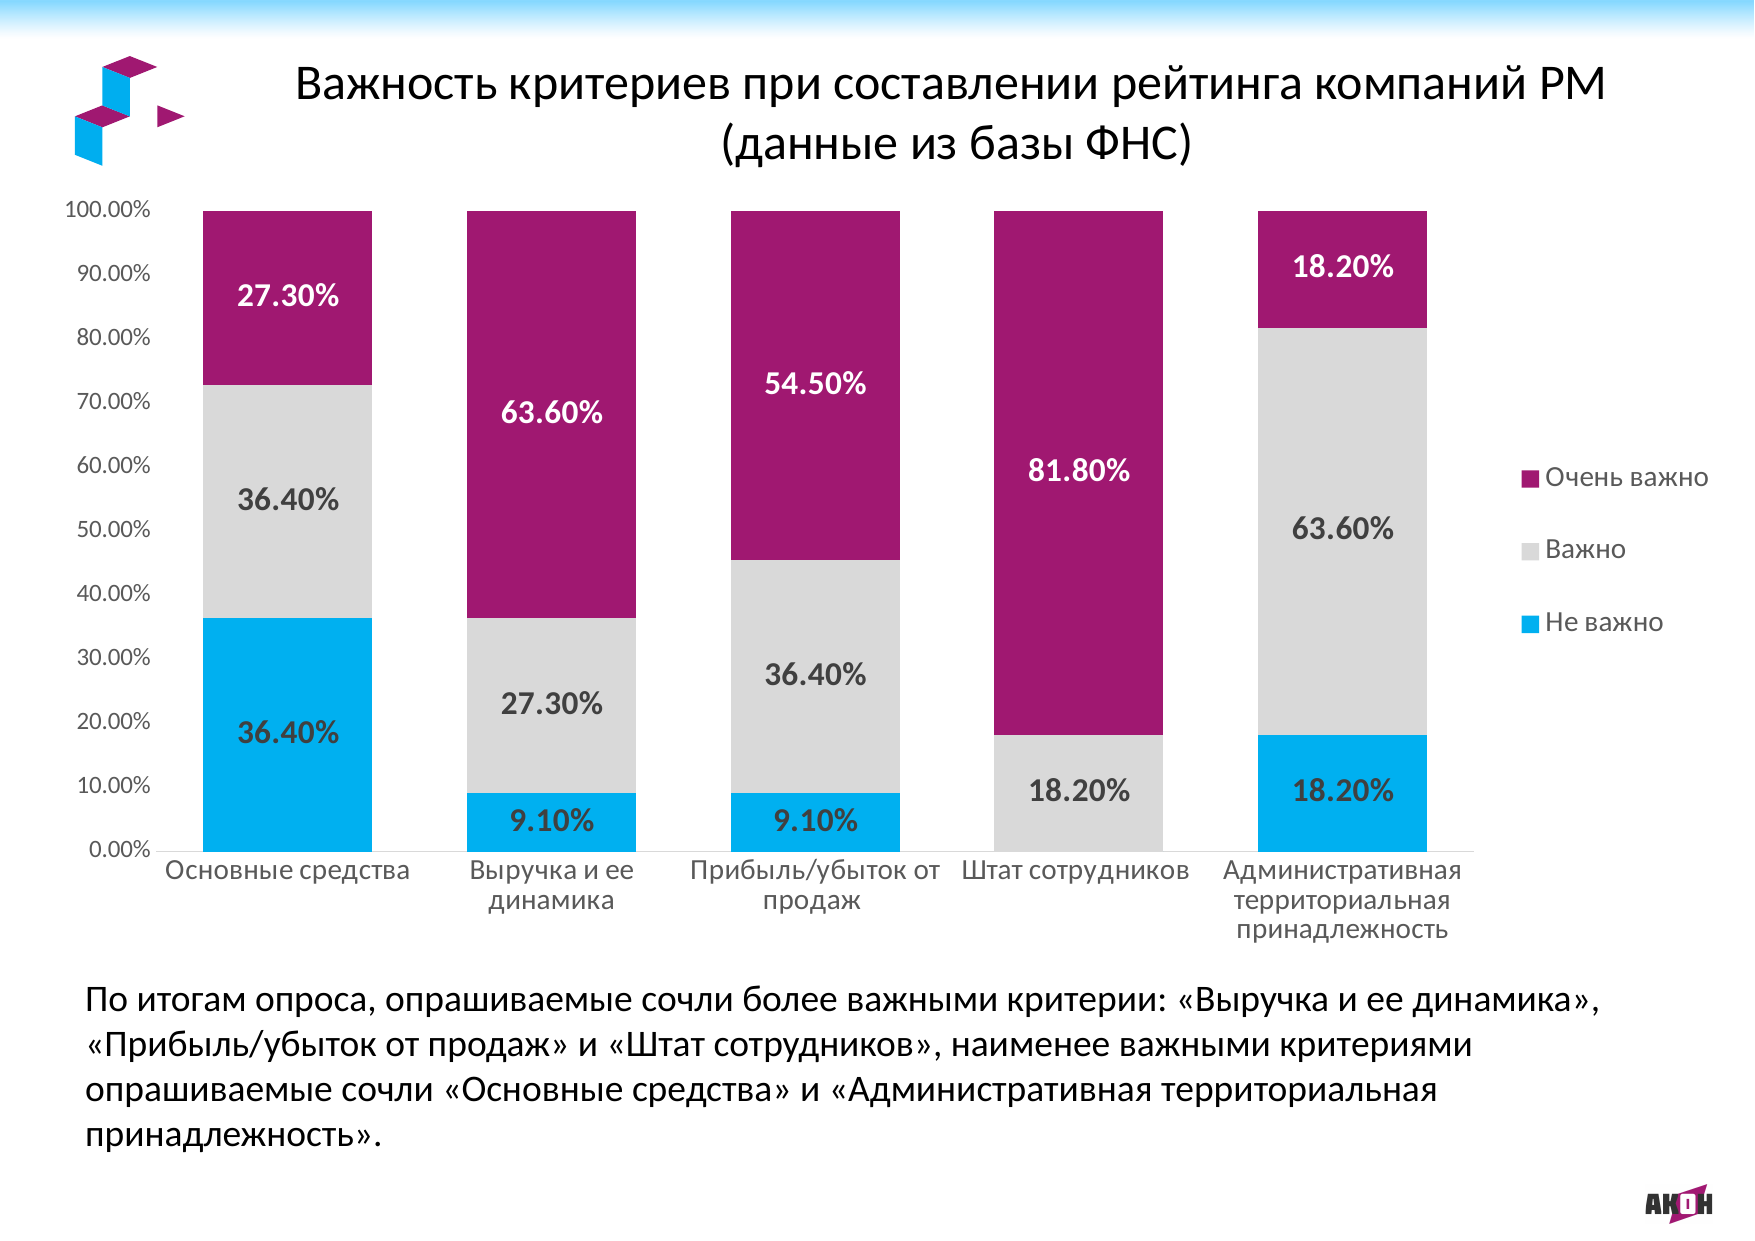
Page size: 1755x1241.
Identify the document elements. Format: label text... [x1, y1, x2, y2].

picture [0, 0, 1754, 51]
chart [29, 182, 1729, 963]
title Важность критериев при составлении рейтинга компаний PM (данные из базы ФНС) [202, 49, 1713, 171]
text_box [1645, 1184, 1713, 1224]
list По итогам опроса, опрашиваемые сочли более важными критерии: «Выручка и ее динамика», «Прибыль/убыток от продаж» и «Штат сотрудников», наименее важными критериями опрашиваемые сочли «Основные средства» и «Административная территориальная принадлежность». [85, 974, 1664, 1157]
